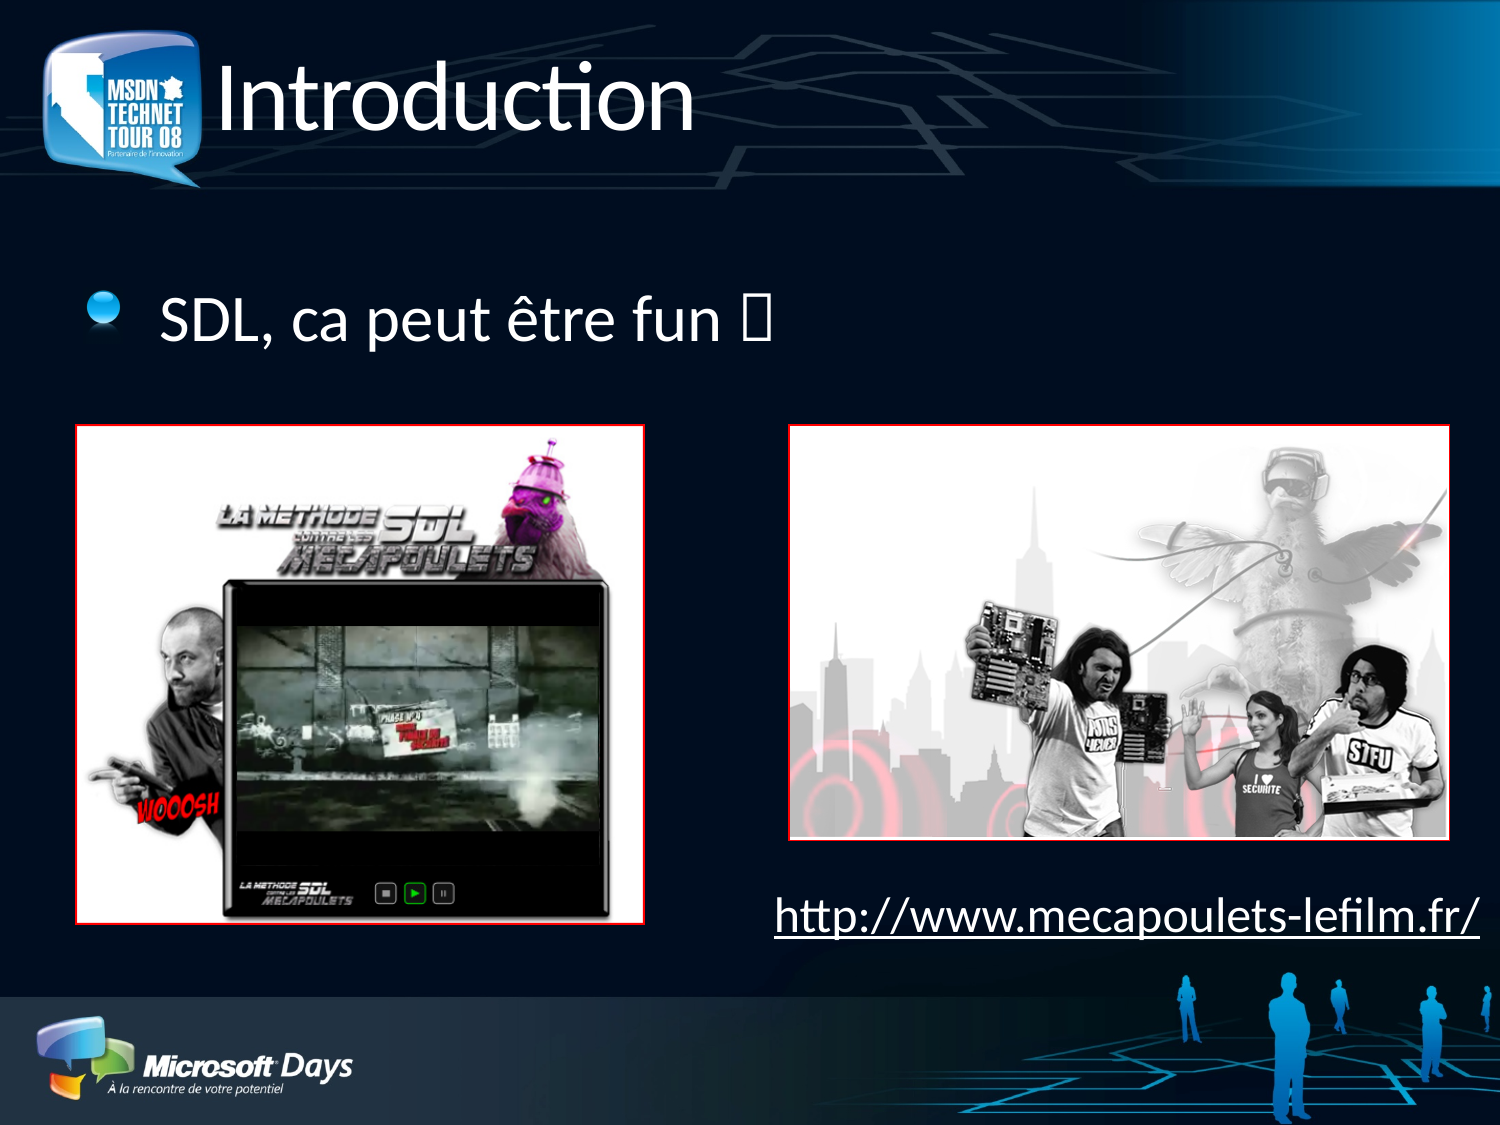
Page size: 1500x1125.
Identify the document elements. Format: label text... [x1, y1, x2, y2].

picture [83, 287, 123, 344]
picture [74, 424, 645, 926]
title Introduction [200, 37, 1500, 225]
list SDL, ca peut être fun  [68, 276, 1457, 947]
picture [0, 0, 1500, 1125]
picture [788, 424, 1451, 841]
text_box http://www.mecapoulets-lefilm.fr/ [759, 874, 1500, 1070]
